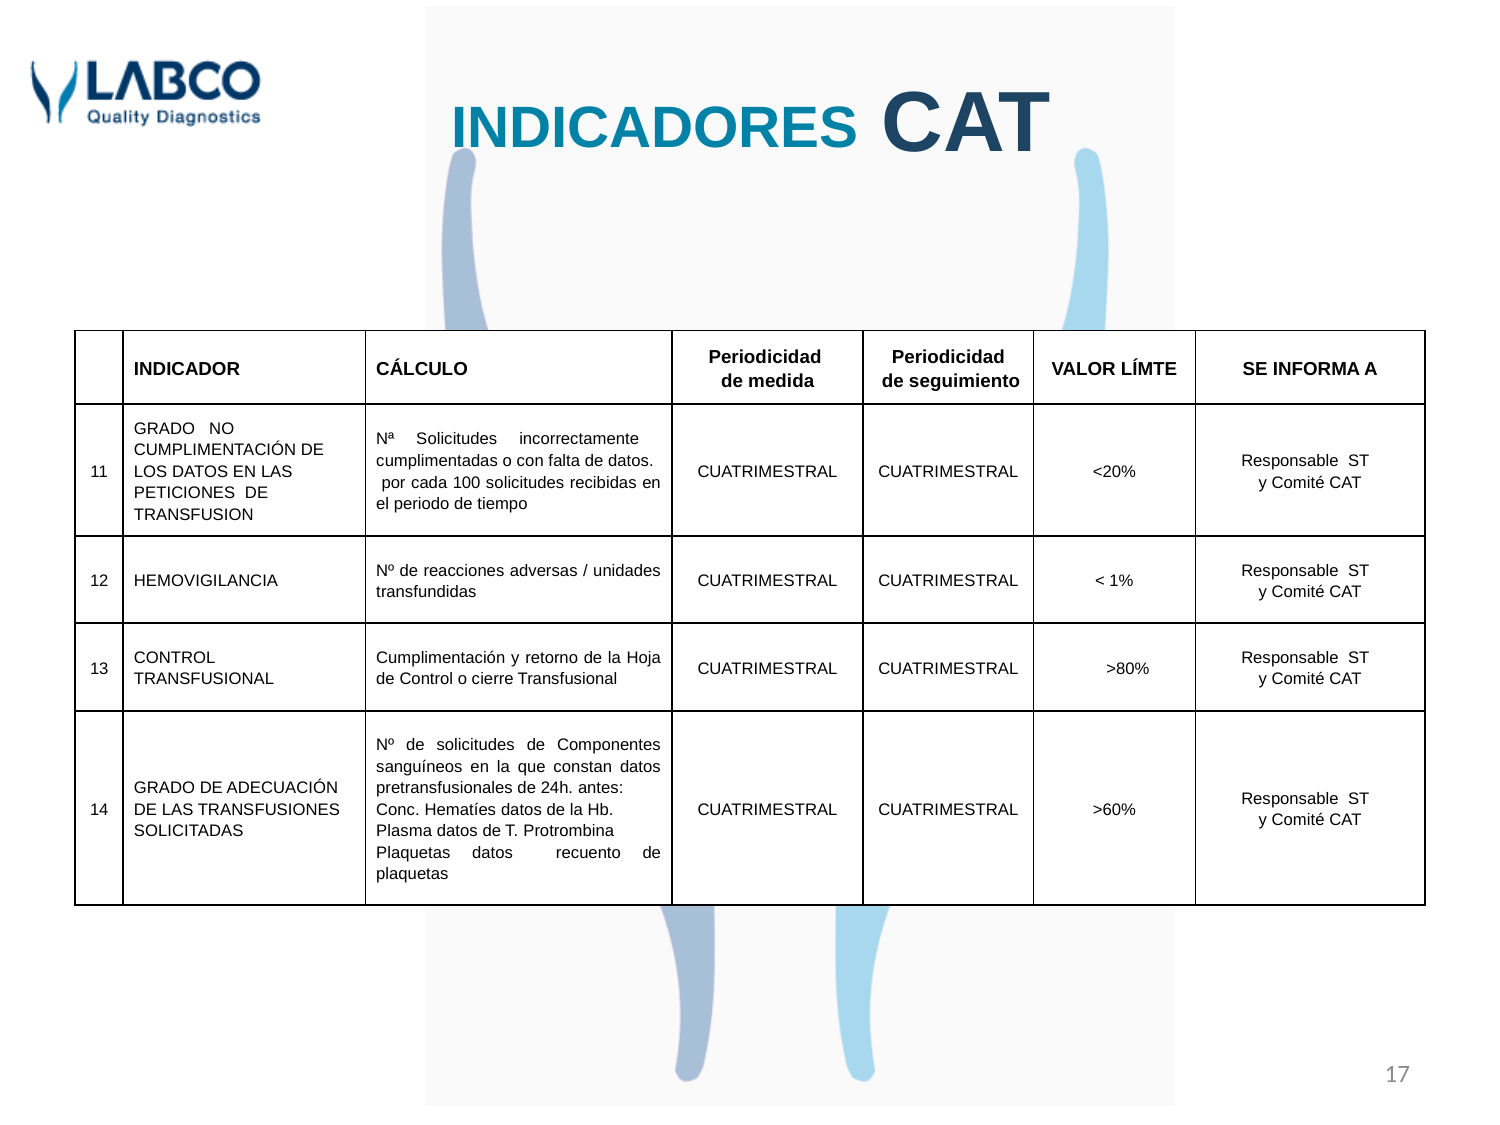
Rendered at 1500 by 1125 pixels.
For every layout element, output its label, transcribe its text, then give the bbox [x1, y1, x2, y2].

table_cell >60% [1034, 712, 1195, 904]
table_cell CUATRIMESTRAL [864, 405, 1033, 535]
table_cell 12 [76, 537, 122, 622]
table_cell 11 [76, 405, 122, 535]
table_cell Cumplimentación y retorno de la Hoja de Control o cierre Transfusional [366, 624, 671, 710]
table_cell <20% [1034, 405, 1195, 535]
table_cell HEMOVIGILANCIA [124, 537, 365, 622]
table_cell Nº de solicitudes de Componentes sanguíneos en la que constan datos pretransfusionales de 24h. antes: Conc. Hematíes datos de la Hb. Plasma datos de T. Protrombina Plaquetas datos recuento de plaquetas [366, 712, 671, 904]
text_box CAT [867, 58, 1102, 176]
picture [23, 46, 274, 143]
slide_number 17 [1074, 1042, 1425, 1103]
table_header Periodicidad de medida [673, 331, 862, 403]
table_header [76, 331, 122, 403]
table_cell 13 [76, 624, 122, 710]
table_cell CUATRIMESTRAL [864, 624, 1033, 710]
table_cell CUATRIMESTRAL [864, 712, 1033, 904]
table_cell CUATRIMESTRAL [673, 405, 862, 535]
table_cell CONTROL TRANSFUSIONAL [124, 624, 365, 710]
text_box INDICADORES [436, 82, 874, 167]
table_header INDICADOR [124, 331, 365, 403]
table_header SE INFORMA A [1196, 331, 1424, 403]
table_header CÁLCULO [366, 331, 671, 403]
table_cell CUATRIMESTRAL [673, 624, 862, 710]
table_header VALOR LÍMTE [1034, 331, 1195, 403]
table_cell GRADO DE ADECUACIÓN DE LAS TRANSFUSIONES SOLICITADAS [124, 712, 365, 904]
table_cell CUATRIMESTRAL [673, 537, 862, 622]
table_cell CUATRIMESTRAL [673, 712, 862, 904]
table_cell < 1% [1034, 537, 1195, 622]
table_cell Responsable ST y Comité CAT [1196, 712, 1424, 904]
table_header Periodicidad de seguimiento [864, 331, 1033, 403]
table_cell Nª Solicitudes incorrectamente cumplimentadas o con falta de datos. por cada 100 solicitudes recibidas en el periodo de tiempo [366, 405, 671, 535]
table_cell Responsable ST y Comité CAT [1196, 537, 1424, 622]
table_cell Responsable ST y Comité CAT [1196, 624, 1424, 710]
table_cell CUATRIMESTRAL [864, 537, 1033, 622]
table_cell GRADO NO CUMPLIMENTACIÓN DE LOS DATOS EN LAS PETICIONES DE TRANSFUSION [124, 405, 365, 535]
table_cell >80% [1034, 624, 1195, 710]
table_cell 14 [76, 712, 122, 904]
table_cell Nº de reacciones adversas / unidades transfundidas [366, 537, 671, 622]
table_cell Responsable ST y Comité CAT [1196, 405, 1424, 535]
